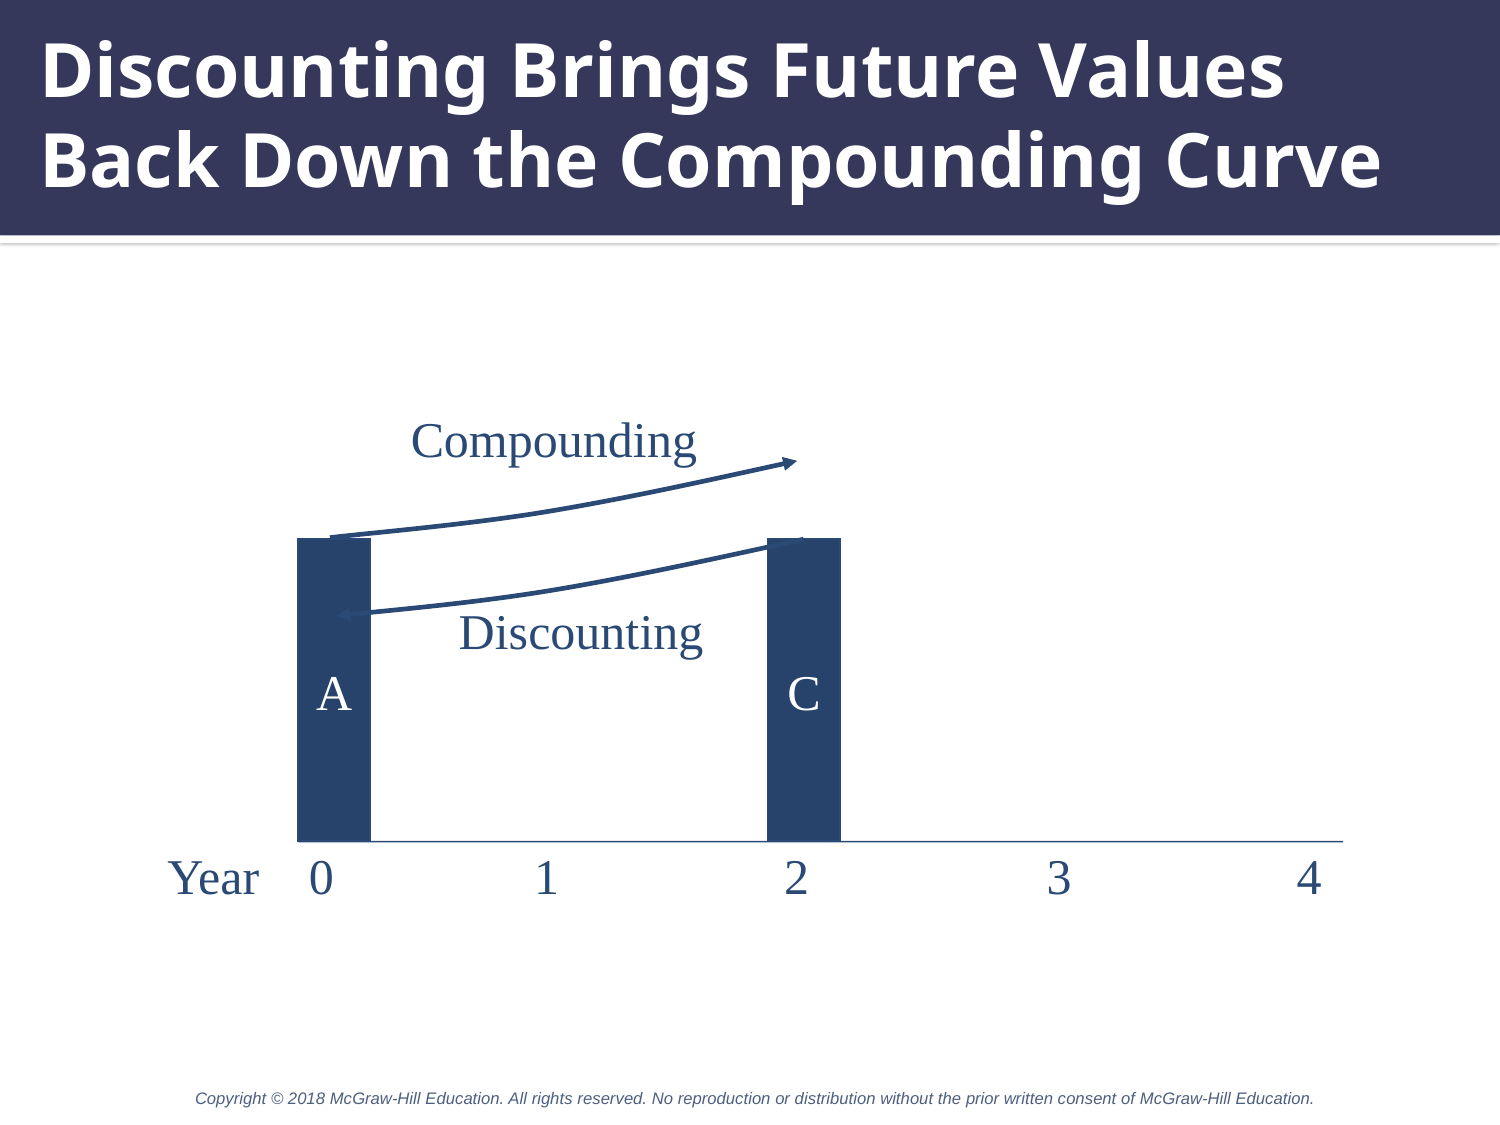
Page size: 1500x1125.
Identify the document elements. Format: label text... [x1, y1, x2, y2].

title Discounting Brings Future Values Back Down the Compounding Curve [24, 12, 1438, 212]
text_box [149, 399, 1400, 913]
footer Copyright © 2018 McGraw-Hill Education. All rights reserved. No reproduction or distribution without the prior written consent of McGraw-Hill Education. [187, 1062, 1337, 1108]
